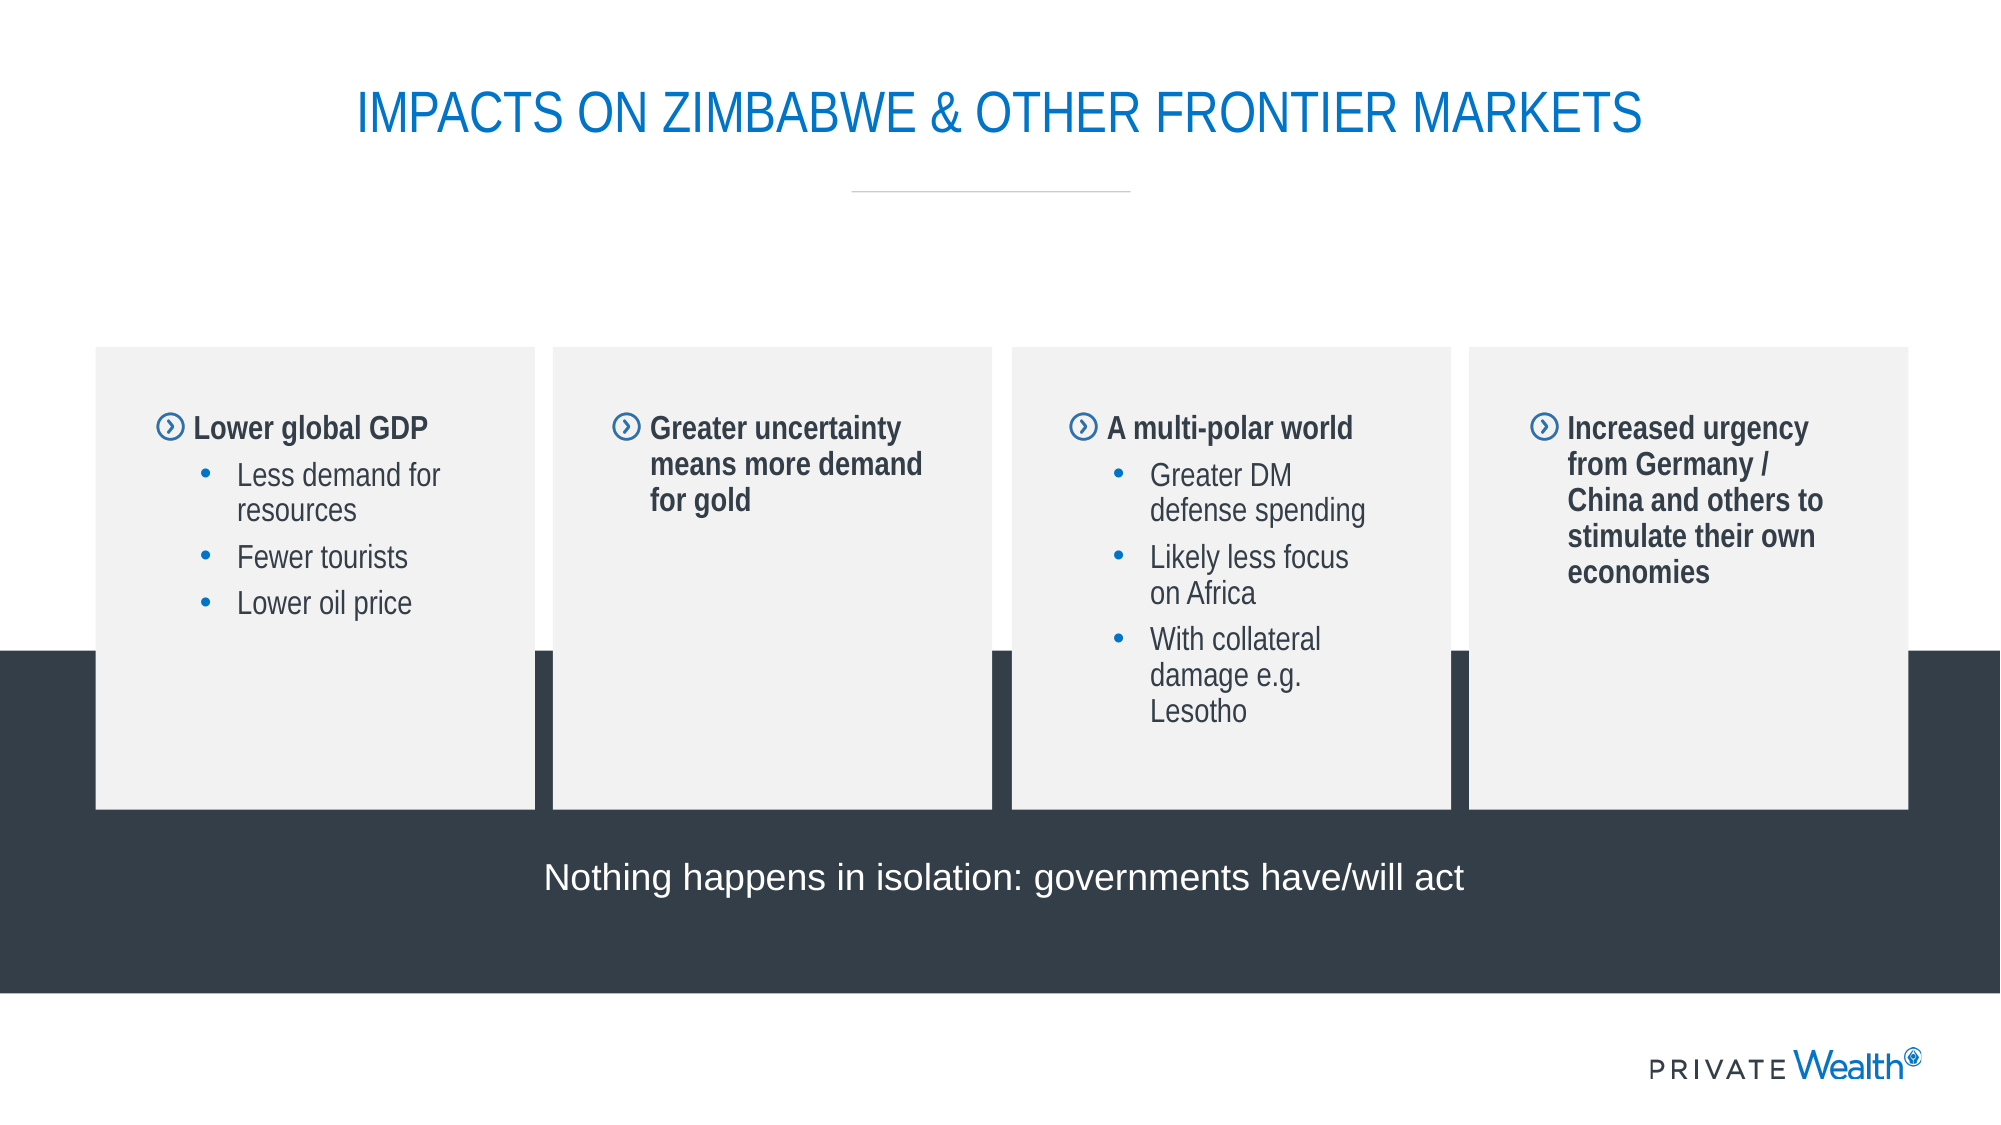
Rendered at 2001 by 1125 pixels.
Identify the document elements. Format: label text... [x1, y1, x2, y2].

list Increased urgency from Germany / China and others to stimulate their own economies [1515, 403, 1862, 768]
title IMPACTS ON ZIMBABWE & OTHER FRONTIER MARKETS [137, 73, 1863, 155]
picture [1530, 412, 1559, 441]
picture [156, 412, 185, 441]
list Greater uncertainty means more demand for gold [597, 403, 944, 768]
list Lower global GDP Less demand for resources Fewer tourists Lower oil price [141, 403, 488, 768]
text_box Nothing happens in isolation: governments have/will act [301, 845, 1707, 905]
picture [612, 412, 641, 441]
picture [1069, 412, 1098, 441]
list A multi-polar world Greater DM defense spending Likely less focus on Africa With collateral damage e.g. Lesotho [1054, 403, 1401, 768]
